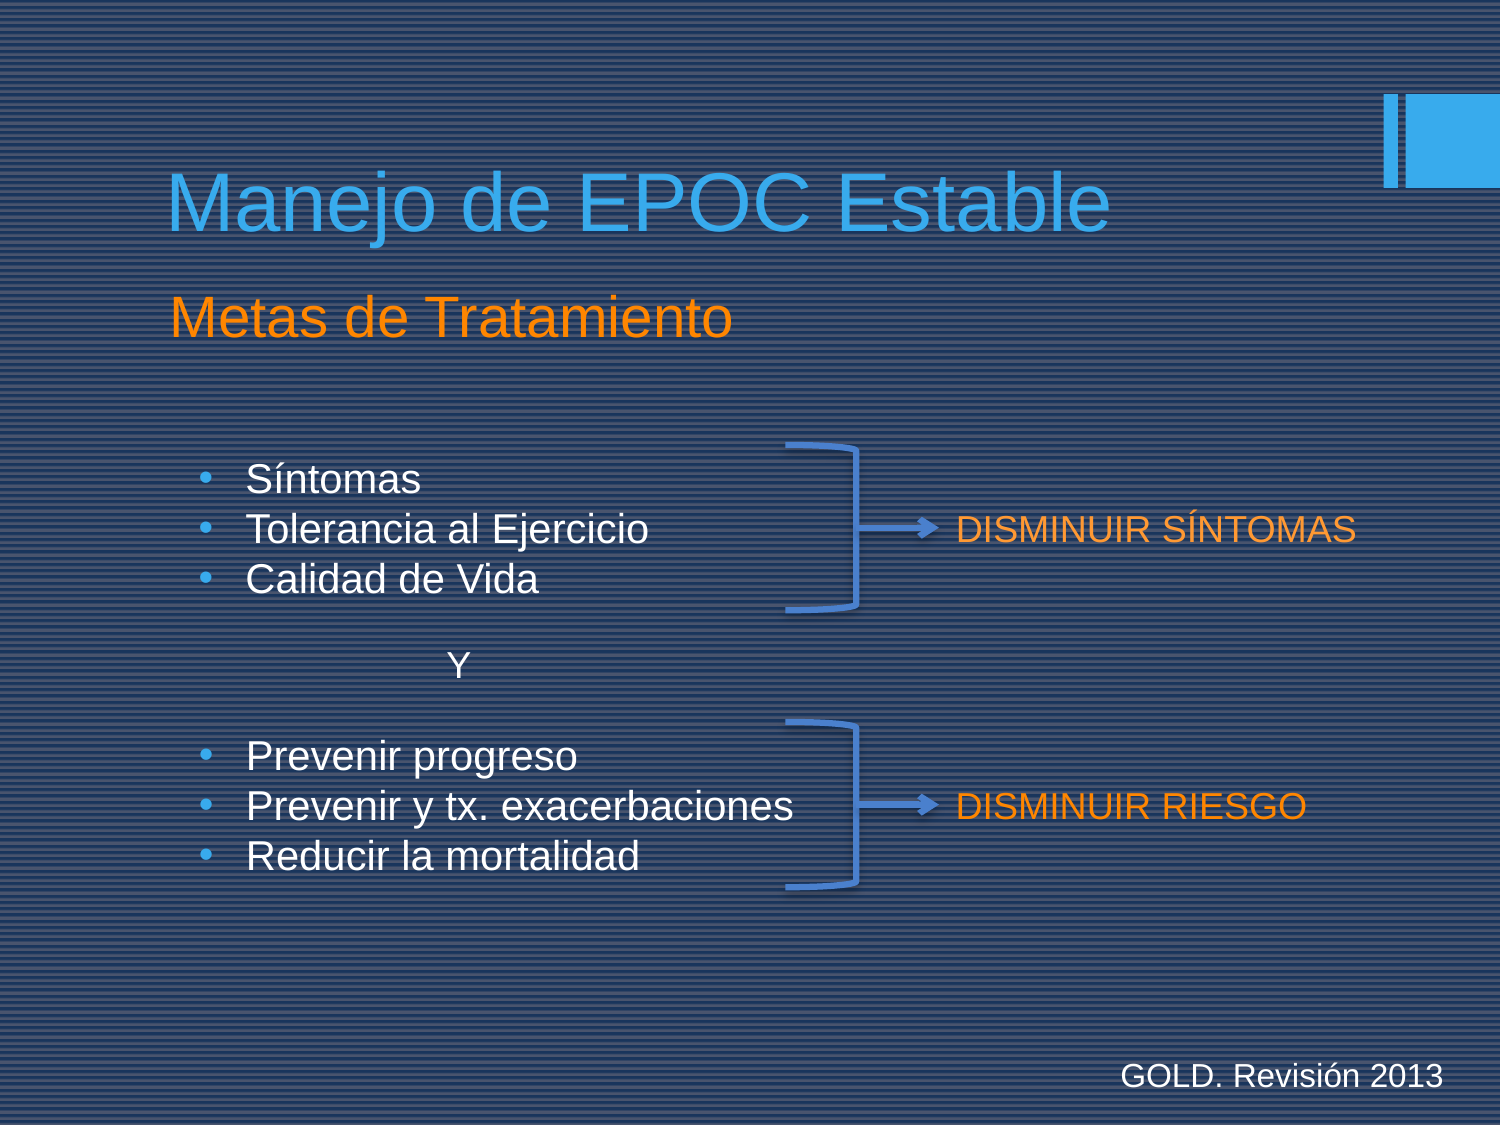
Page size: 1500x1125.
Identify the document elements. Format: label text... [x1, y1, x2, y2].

text_box Metas de Tratamiento [147, 271, 774, 374]
title Manejo de EPOC Estable [150, 66, 1350, 256]
text_box Síntomas Tolerancia al Ejercicio Calidad de Vida [183, 444, 665, 610]
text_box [816, 721, 1326, 888]
text_box GOLD. Revisión 2013 [1105, 1046, 1460, 1102]
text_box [784, 444, 1376, 611]
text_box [182, 632, 812, 889]
